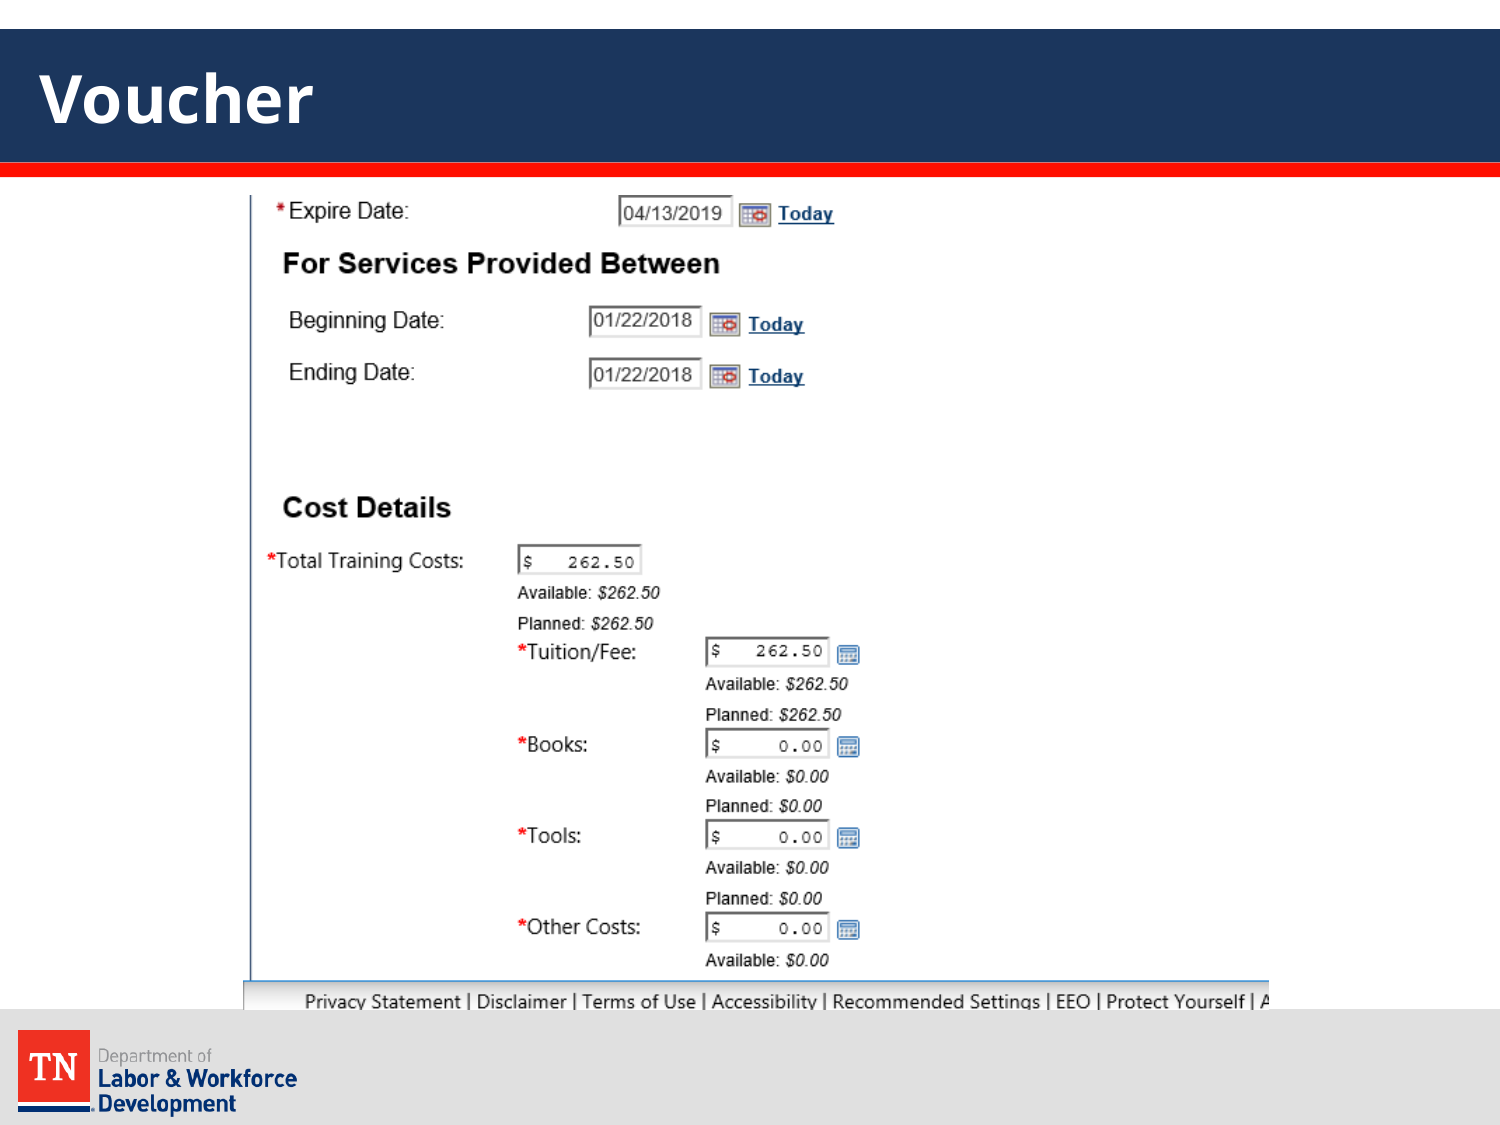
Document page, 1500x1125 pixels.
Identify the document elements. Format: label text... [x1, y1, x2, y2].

title Voucher [24, 29, 1475, 165]
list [243, 195, 1269, 1010]
